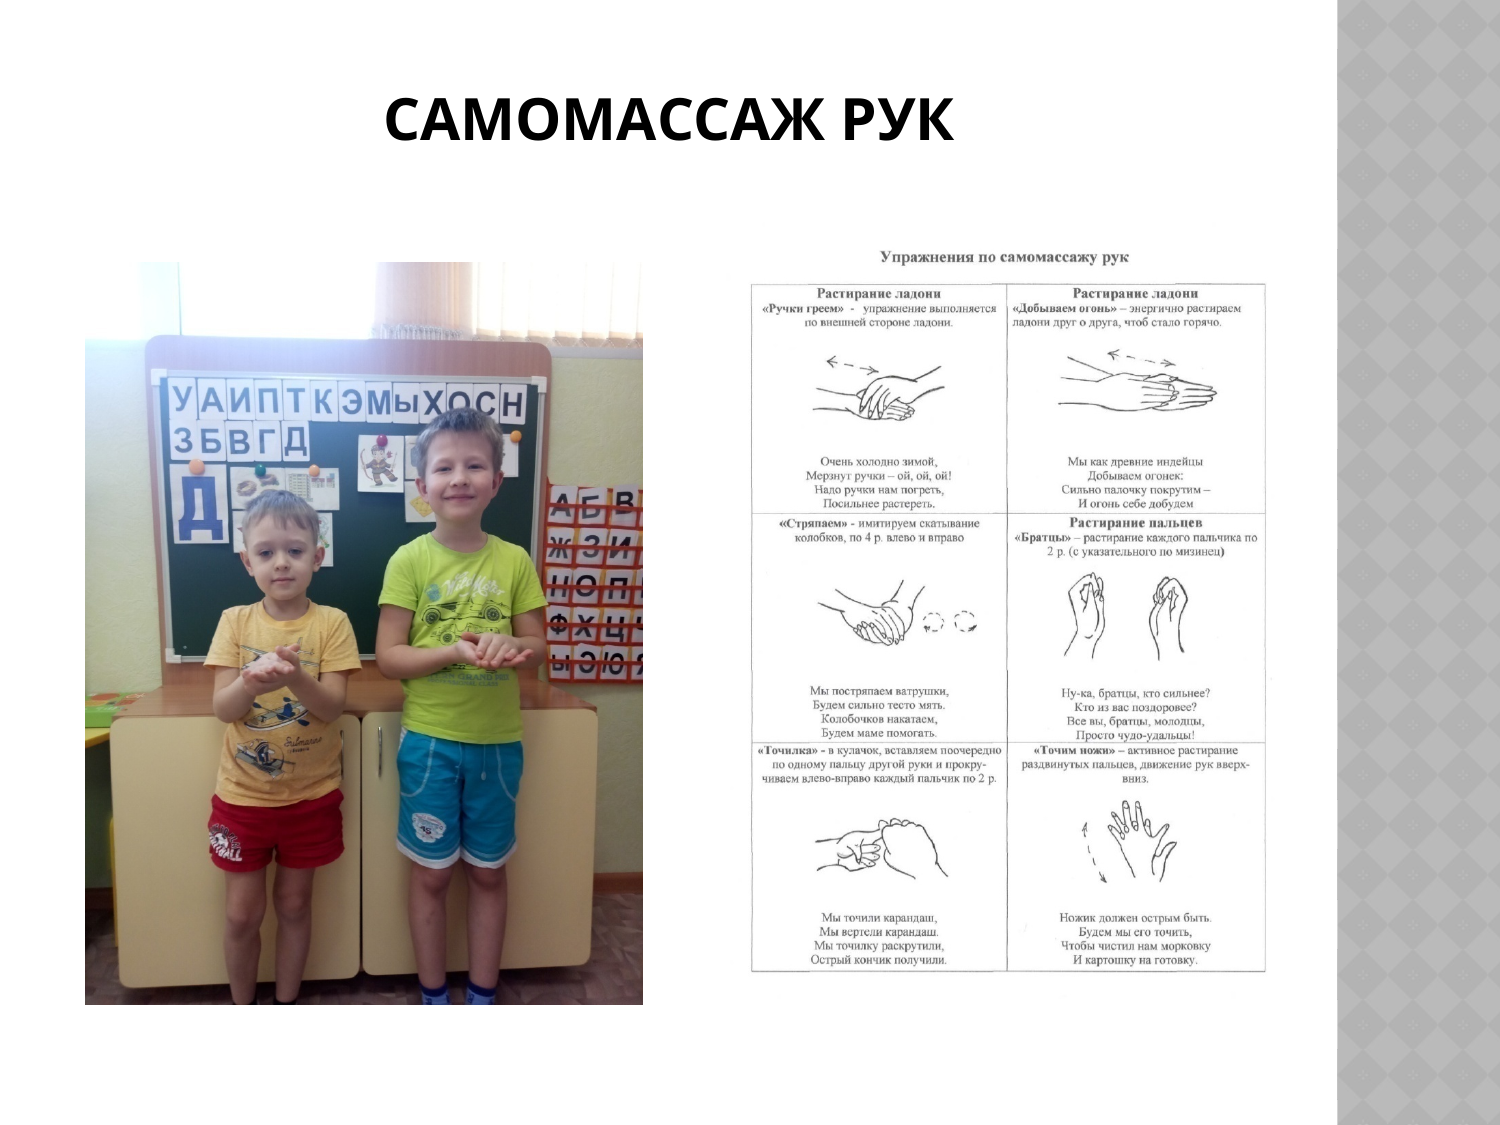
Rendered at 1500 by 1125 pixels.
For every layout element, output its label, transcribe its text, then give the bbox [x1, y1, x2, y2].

title Самомассаж рук [75, 52, 1263, 153]
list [84, 261, 643, 1006]
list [726, 222, 1278, 1001]
